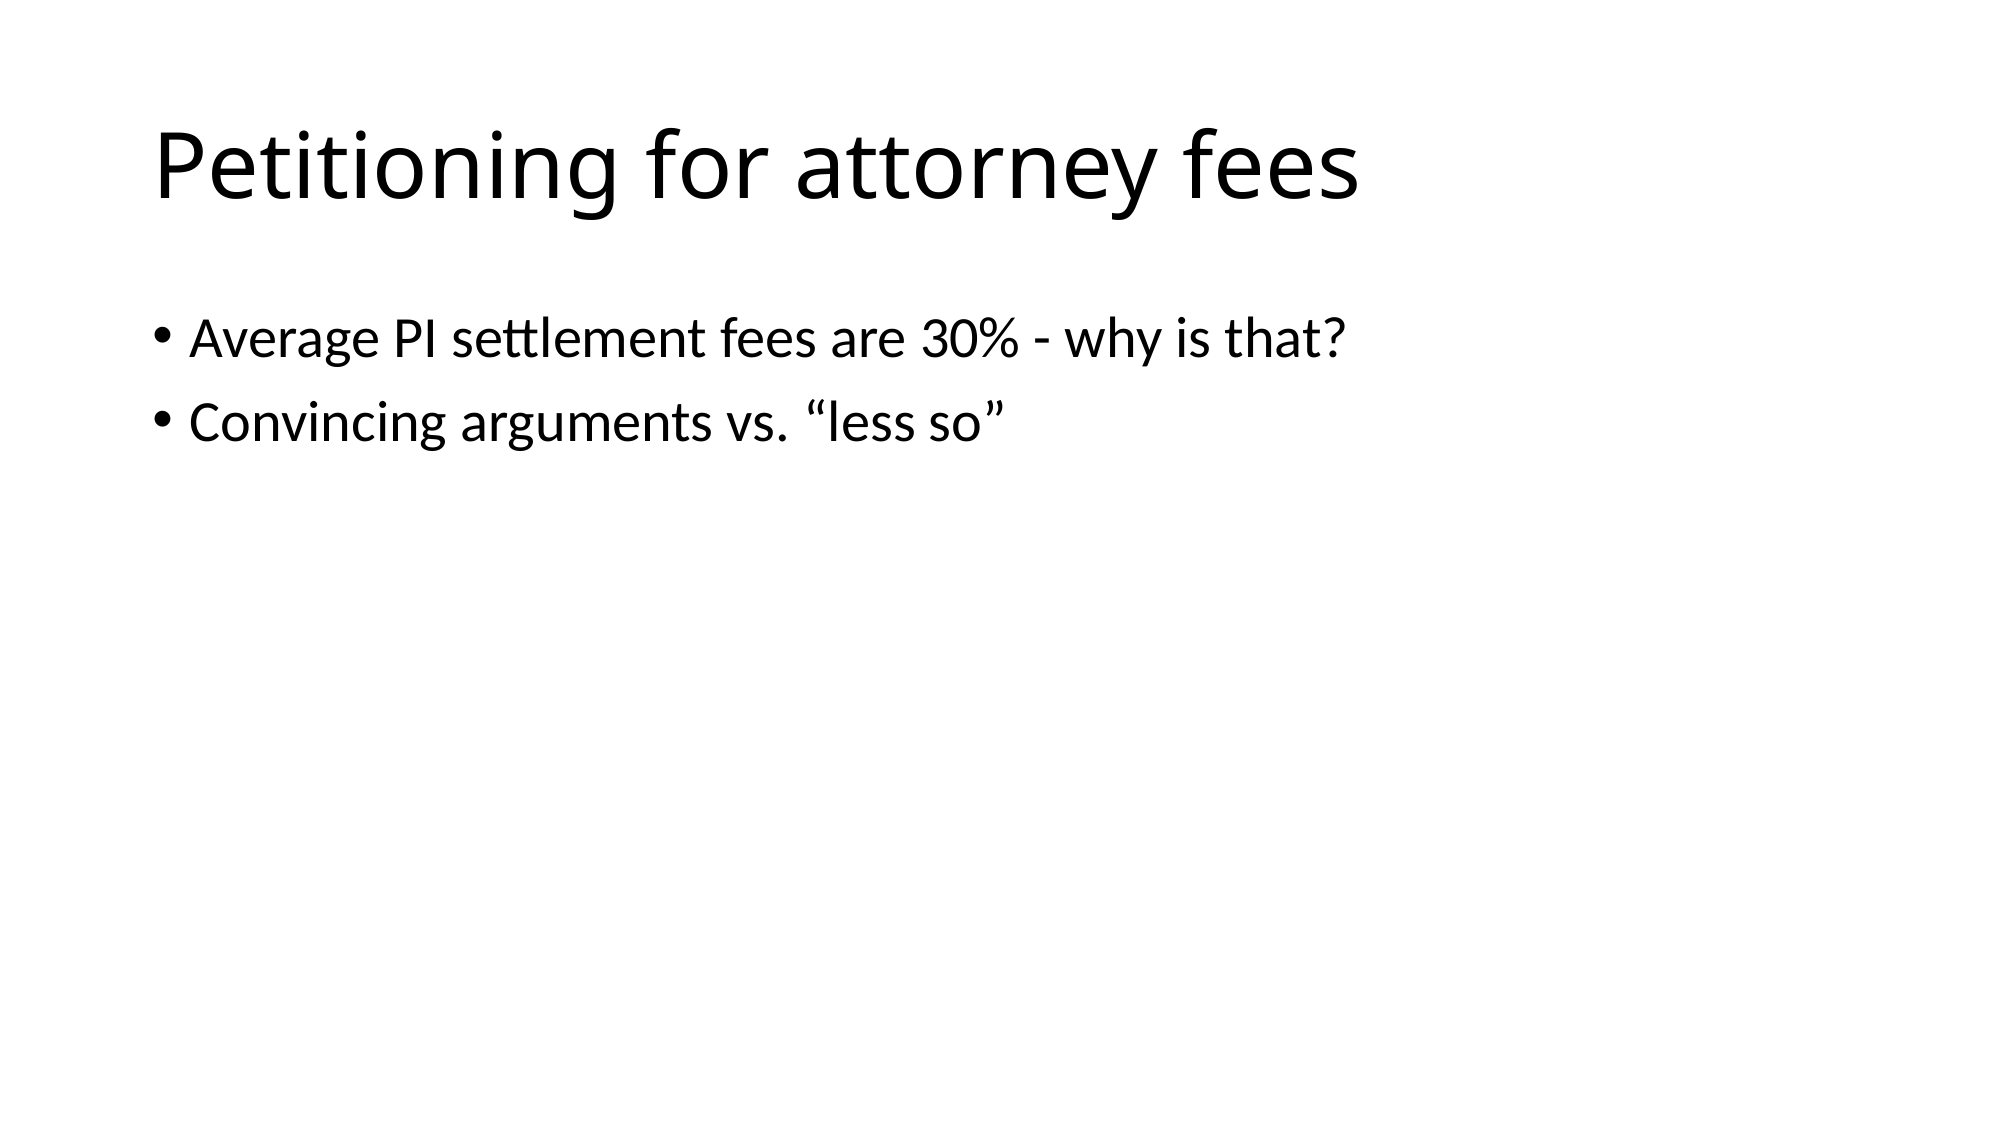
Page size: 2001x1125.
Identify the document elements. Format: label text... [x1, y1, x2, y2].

list Average PI settlement fees are 30% - why is that? Convincing arguments vs. “less so” [137, 299, 1863, 1014]
title Petitioning for attorney fees [137, 59, 1863, 278]
